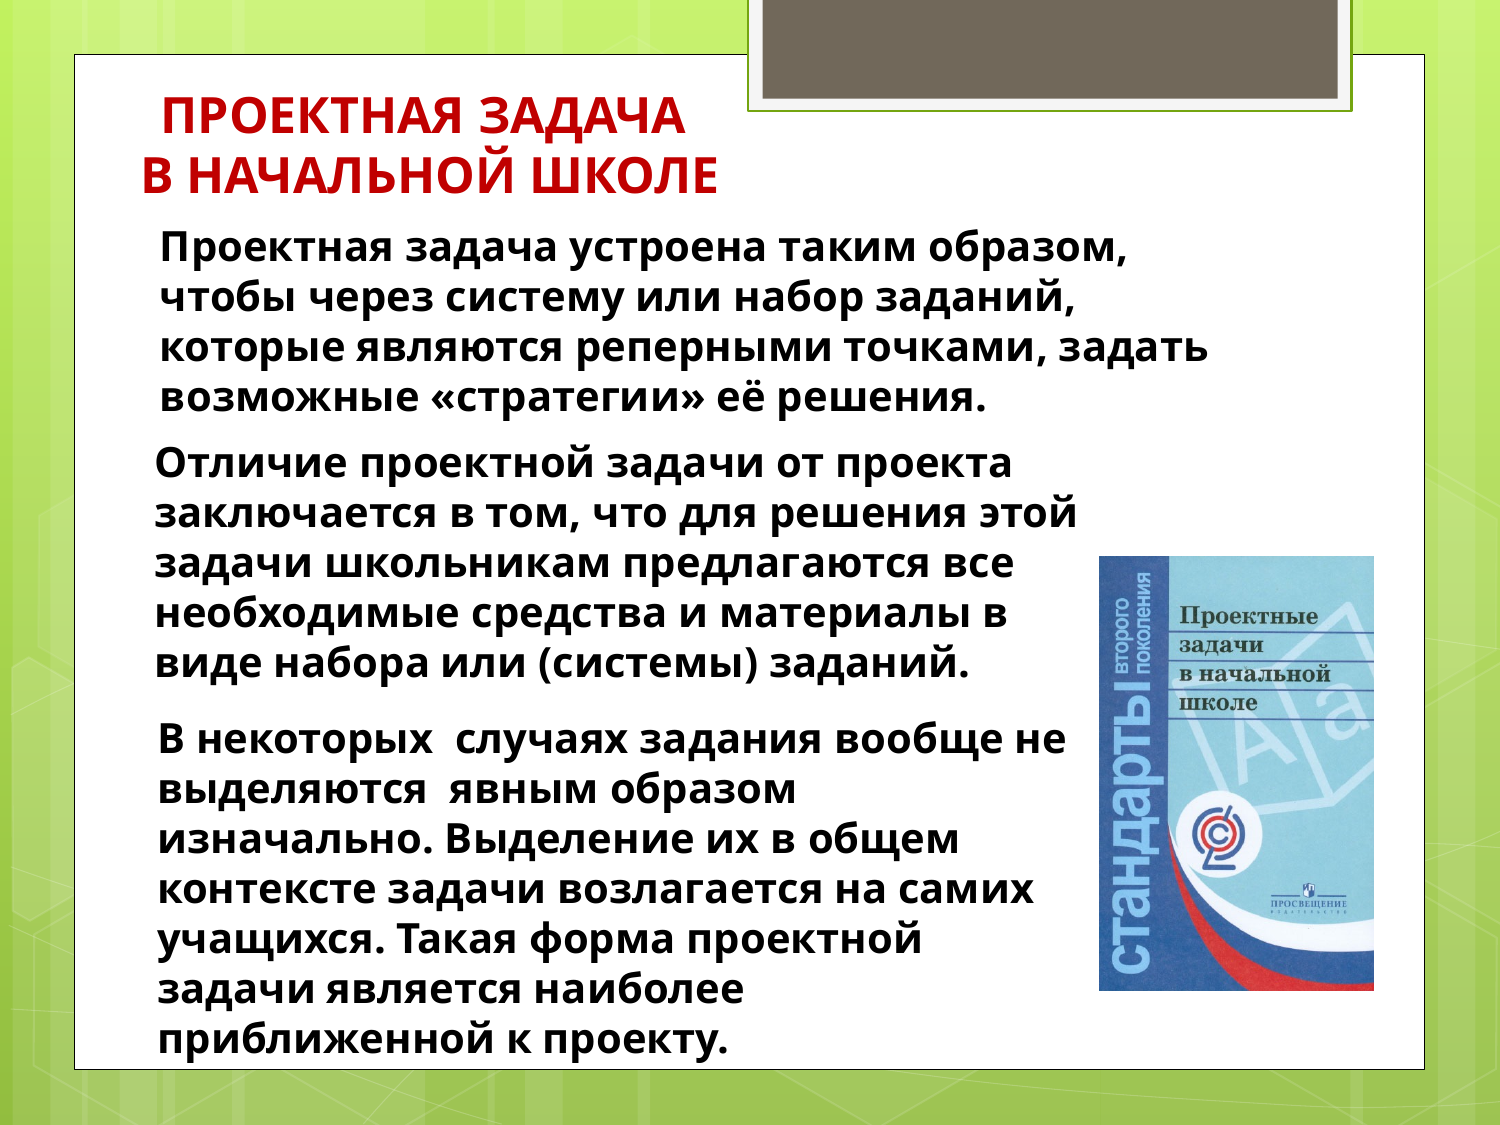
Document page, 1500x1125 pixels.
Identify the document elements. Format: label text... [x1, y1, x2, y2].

text_box В некоторых случаях задания вообще не выделяются явным образом изначально. Выделение их в общем контексте задачи возлагается на самих учащихся. Такая форма проектной задачи является наиболее приближенной к проекту. [142, 704, 1100, 1070]
text_box Отличие проектной задачи от проекта заключается в том, что для решения этой задачи школьникам предлагаются все необходимые средства и материалы в виде набора или (системы) заданий. [139, 427, 1117, 693]
picture [1099, 555, 1374, 992]
text_box ПРОЕКТНАЯ ЗАДАЧА В НАЧАЛЬНОЙ ШКОЛЕ [121, 75, 739, 211]
text_box Проектная задача устроена таким образом, чтобы через систему или набор заданий, которые являются реперными точками, задать возможные «стратегии» её решения. [145, 212, 1270, 427]
